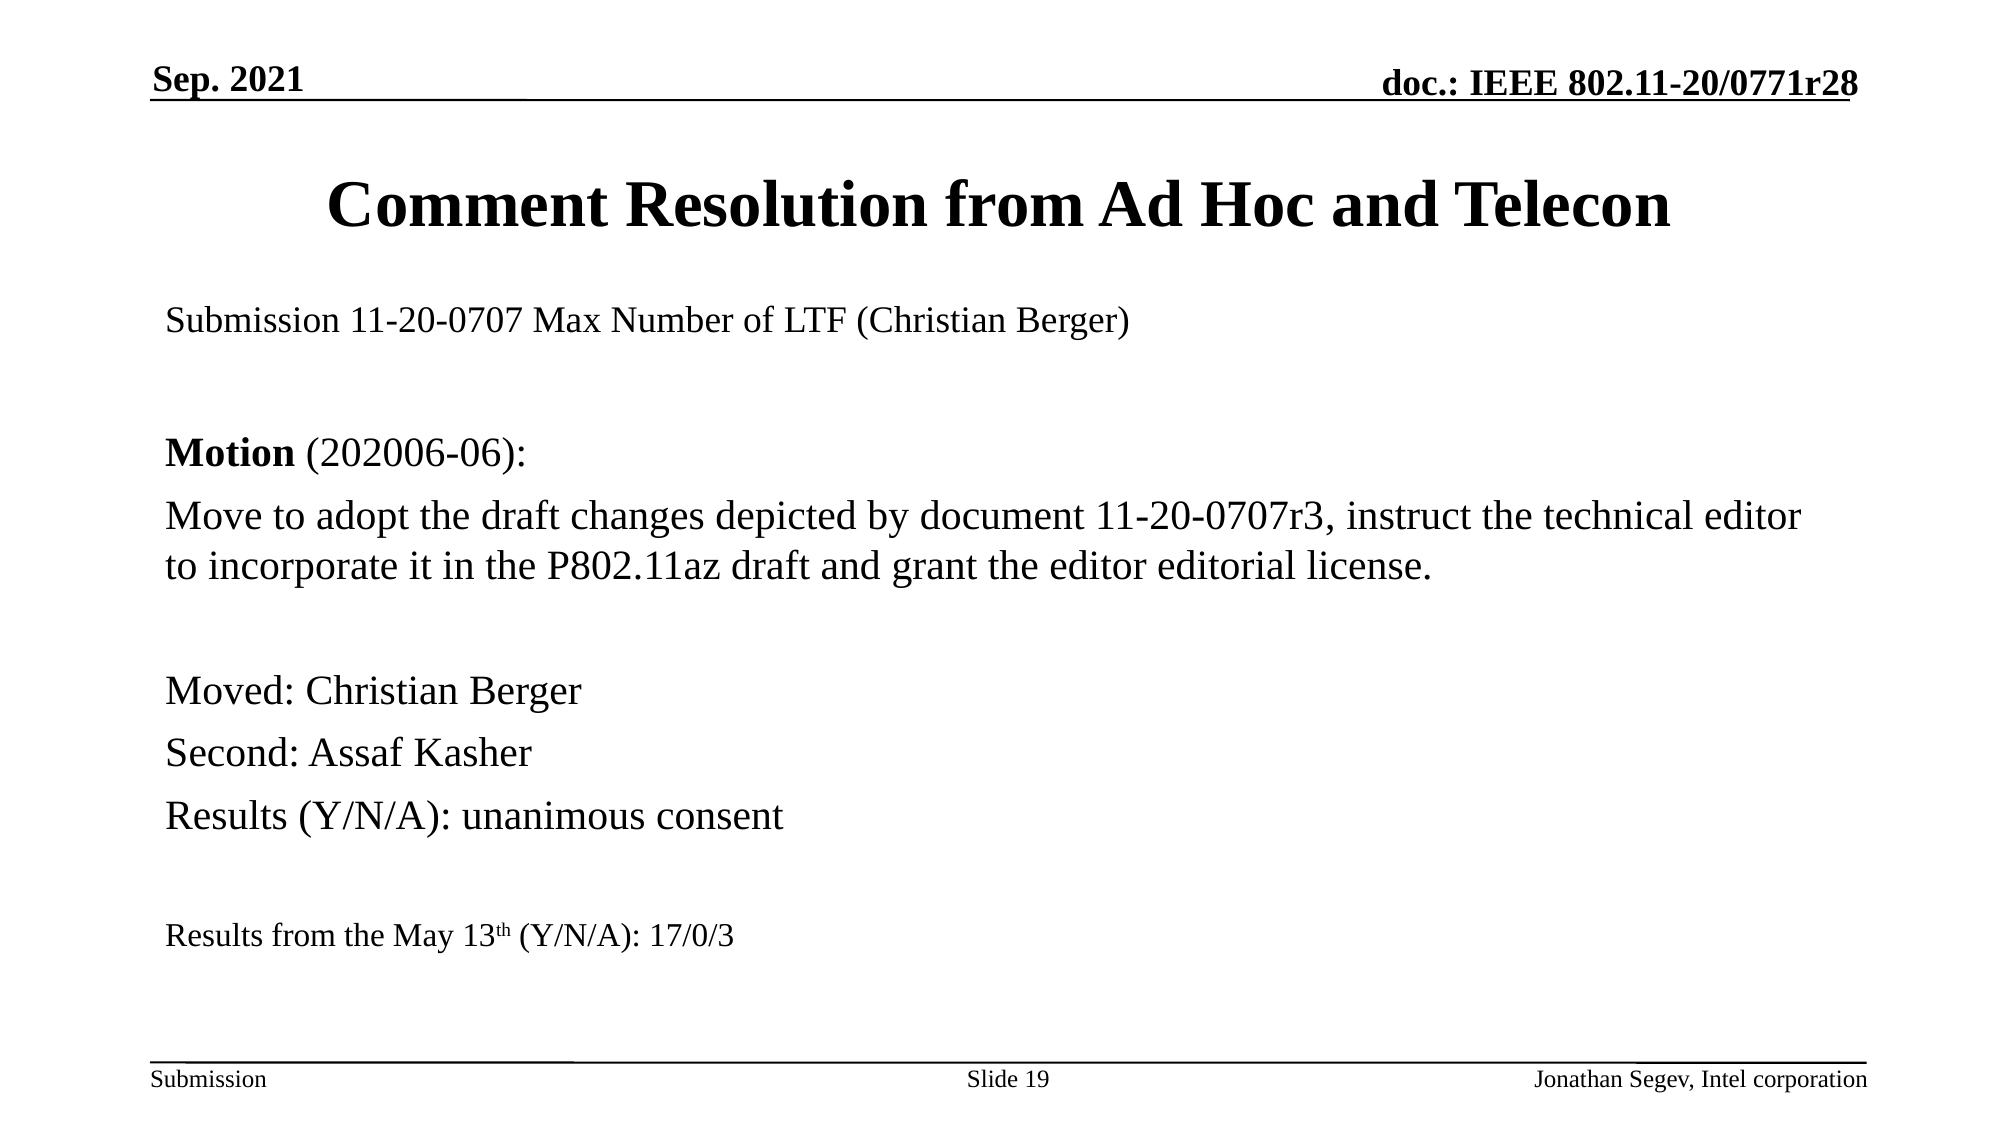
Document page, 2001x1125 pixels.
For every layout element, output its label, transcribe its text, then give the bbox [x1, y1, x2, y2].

title Comment Resolution from Ad Hoc and Telecon [149, 112, 1850, 286]
slide_number Slide 19 [950, 1061, 1067, 1123]
footer Jonathan Segev, Intel corporation [1171, 1061, 1869, 1093]
list Submission 11-20-0707 Max Number of LTF (Christian Berger) Motion (202006-06): Move to adopt the draft changes depicted by document 11-20-0707r3, instruct the technical editor to incorporate it in the P802.11az draft and grant the editor editorial license. Moved: Christian Berger Second: Assaf Kasher Results (Y/N/A): unanimous consent Results from the May 13th (Y/N/A): 17/0/3 [149, 286, 1850, 1000]
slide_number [152, 54, 563, 100]
